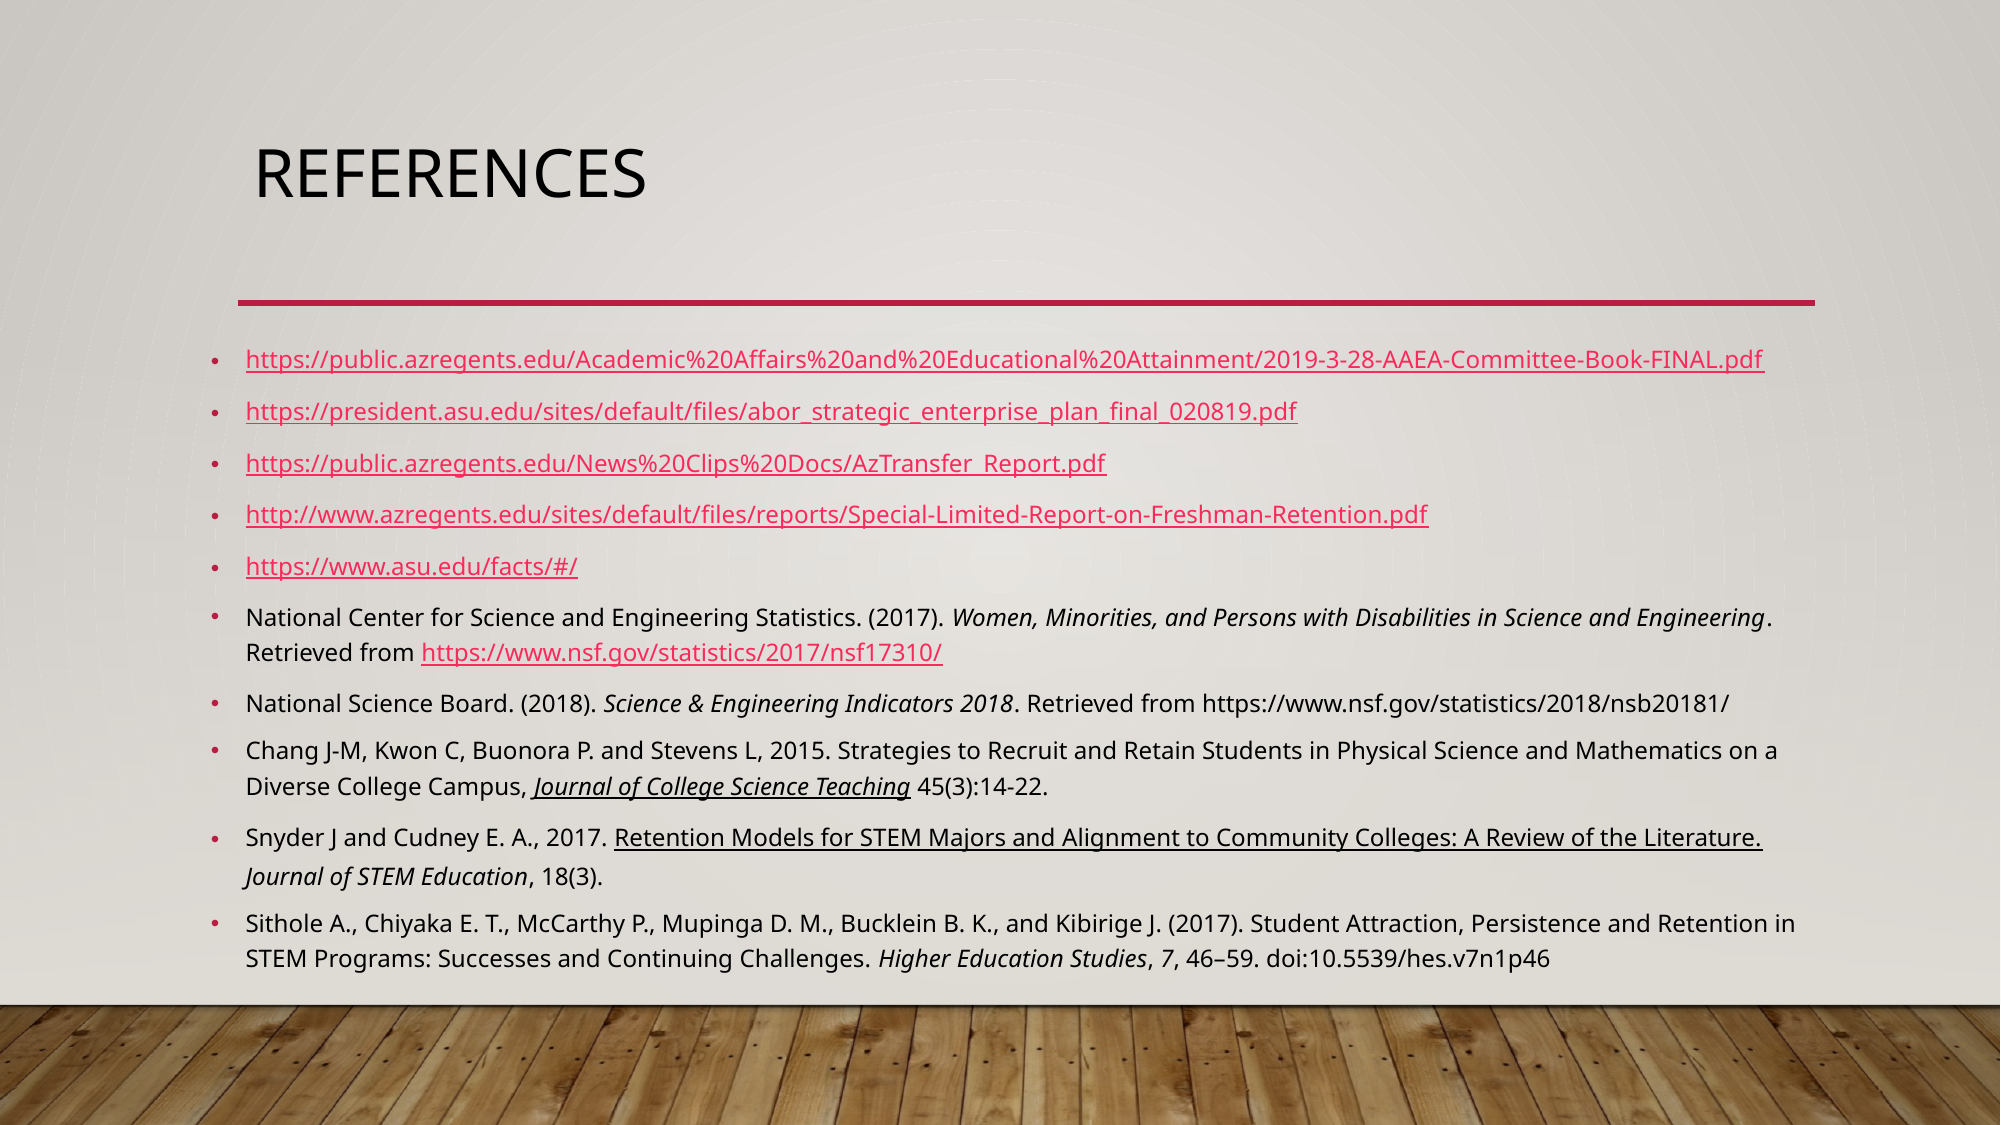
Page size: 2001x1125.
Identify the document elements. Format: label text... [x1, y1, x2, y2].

picture [0, 1005, 2000, 1125]
list https://public.azregents.edu/Academic%20Affairs%20and%20Educational%20Attainment/2019-3-28-AAEA-Committee-Book-FINAL.pdf https://president.asu.edu/sites/default/files/abor_strategic_enterprise_plan_final_020819.pdf https://public.azregents.edu/News%20Clips%20Docs/AzTransfer_Report.pdf http://www.azregents.edu/sites/default/files/reports/Special-Limited-Report-on-Freshman-Retention.pdf https://www.asu.edu/facts/#/ National Center for Science and Engineering Statistics. (2017). Women, Minorities, and Persons with Disabilities in Science and Engineering. Retrieved from https://www.nsf.gov/statistics/2017/nsf17310/ National Science Board. (2018). Science & Engineering Indicators 2018. Retrieved from https://www.nsf.gov/statistics/2018/nsb20181/ Chang J-M, Kwon C, Buonora P. and Stevens L, 2015. Strategies to Recruit and Retain Students in Physical Science and Mathematics on a Diverse College Campus, Journal of College Science Teaching 45(3):14-22. Snyder J and Cudney E. A., 2017. Retention Models for STEM Majors and Alignment to Community Colleges: A Review of the Literature. Journal of STEM Education, 18(3). Sithole A., Chiyaka E. T., McCarthy P., Mupinga D. M., Bucklein B. K., and Kibirige J. (2017). Student Attraction, Persistence and Retention in STEM Programs: Successes and Continuing Challenges. Higher Education Studies, 7, 46–59. doi:10.5539/hes.v7n1p46 [195, 330, 1814, 993]
title References [238, 131, 1814, 305]
